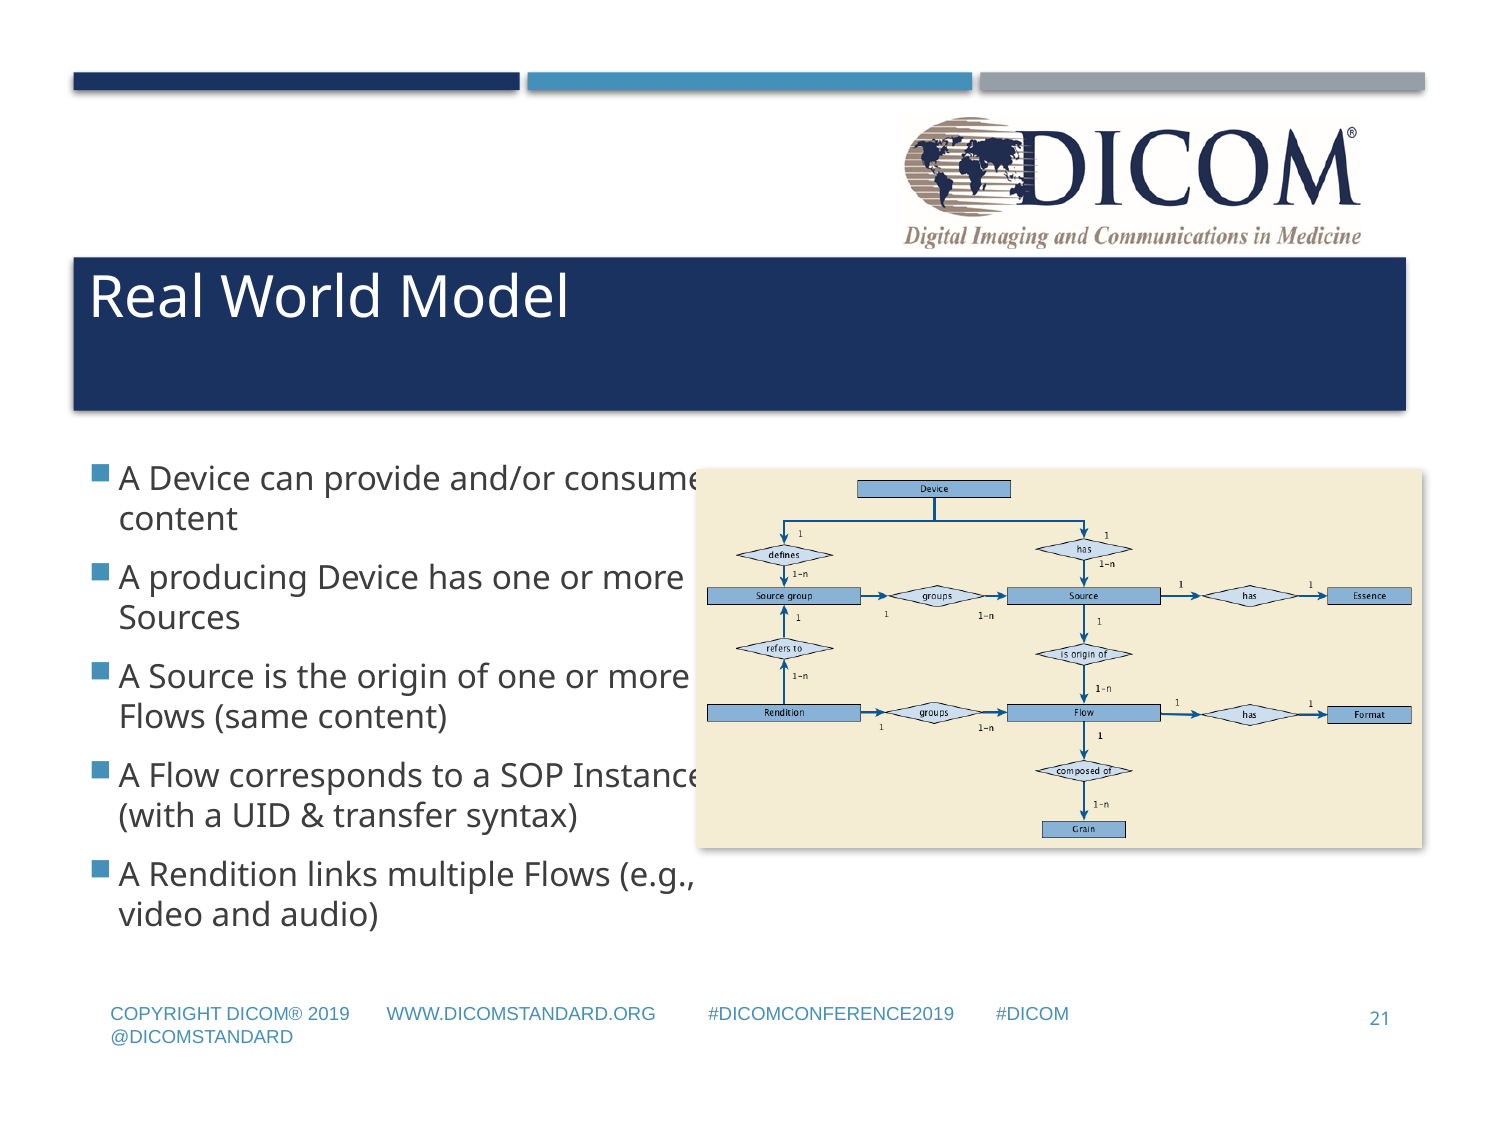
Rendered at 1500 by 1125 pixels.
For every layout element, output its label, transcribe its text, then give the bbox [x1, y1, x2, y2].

picture [903, 117, 1361, 249]
picture [696, 468, 1422, 849]
title Real World Model [73, 252, 1406, 417]
slide_number 21 [1279, 977, 1406, 1062]
list A Device can provide and/or consume content A producing Device has one or more Sources A Source is the origin of one or more Flows (same content) A Flow corresponds to a SOP Instance (with a UID & transfer syntax) A Rendition links multiple Flows (e.g., video and audio) [73, 450, 736, 982]
footer Copyright DICOM® 2019 www.dicomstandard.org #DICOMConference2019 #DICOM @DICOMstandard [95, 987, 1279, 1062]
